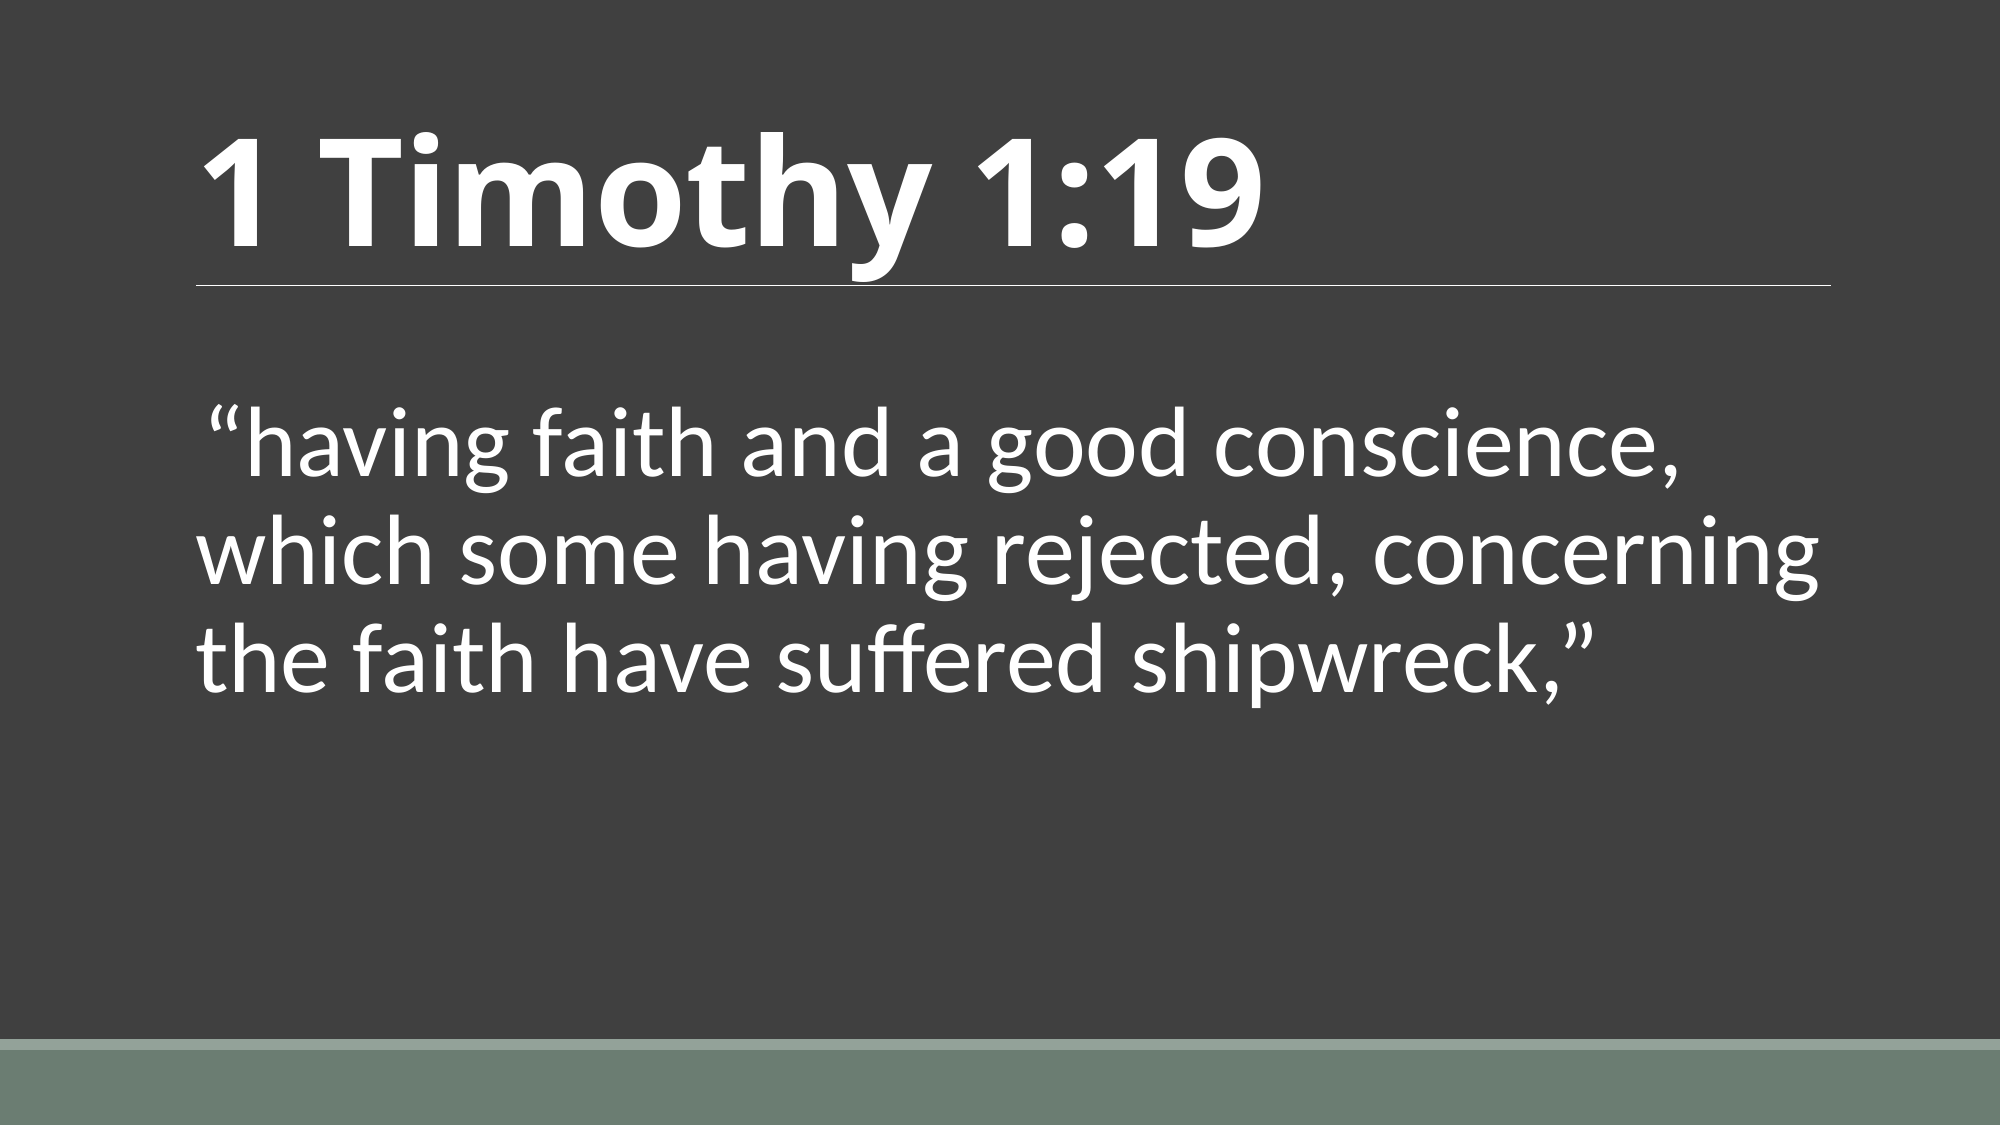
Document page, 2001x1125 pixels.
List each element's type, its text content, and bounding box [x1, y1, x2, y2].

title 1 Timothy 1:19 [180, 47, 1830, 285]
list “having faith and a good conscience, which some having rejected, concerning the faith have suffered shipwreck,” [180, 382, 1830, 963]
